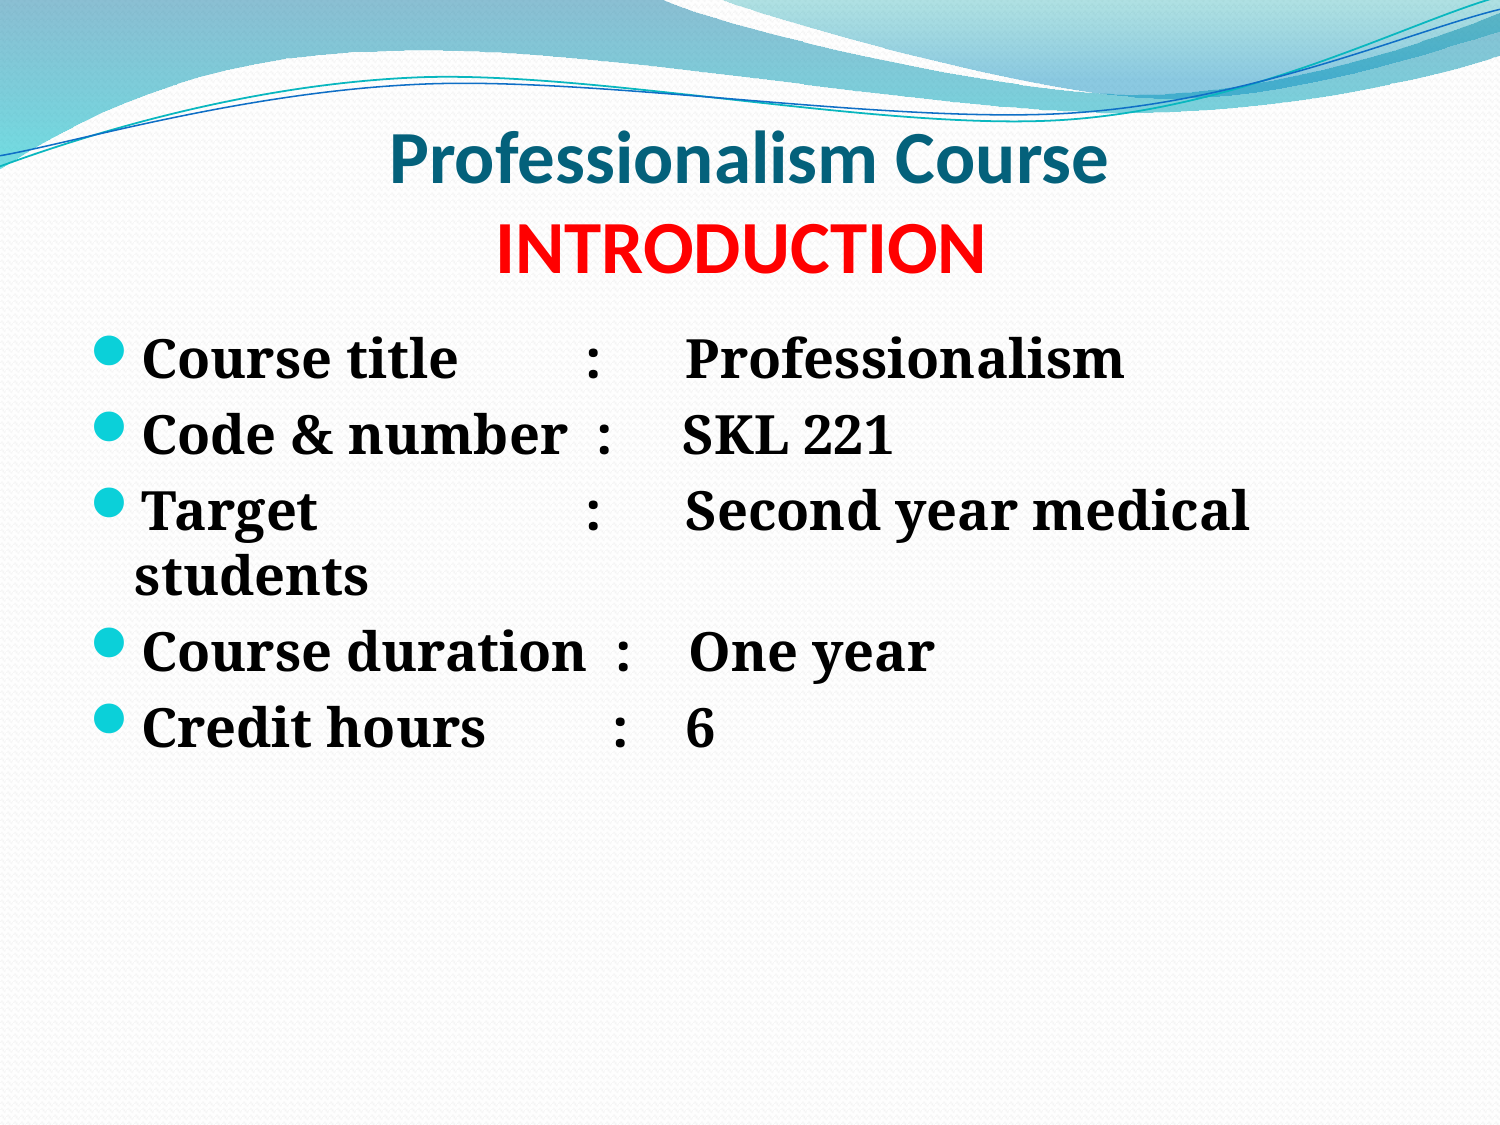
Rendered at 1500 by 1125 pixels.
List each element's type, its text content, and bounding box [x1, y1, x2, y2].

title Professionalism Course INTRODUCTION [75, 101, 1425, 289]
list Course title : Professionalism Code & number : SKL 221 Target : Second year medical students Course duration : One year Credit hours : 6 [75, 317, 1425, 1038]
